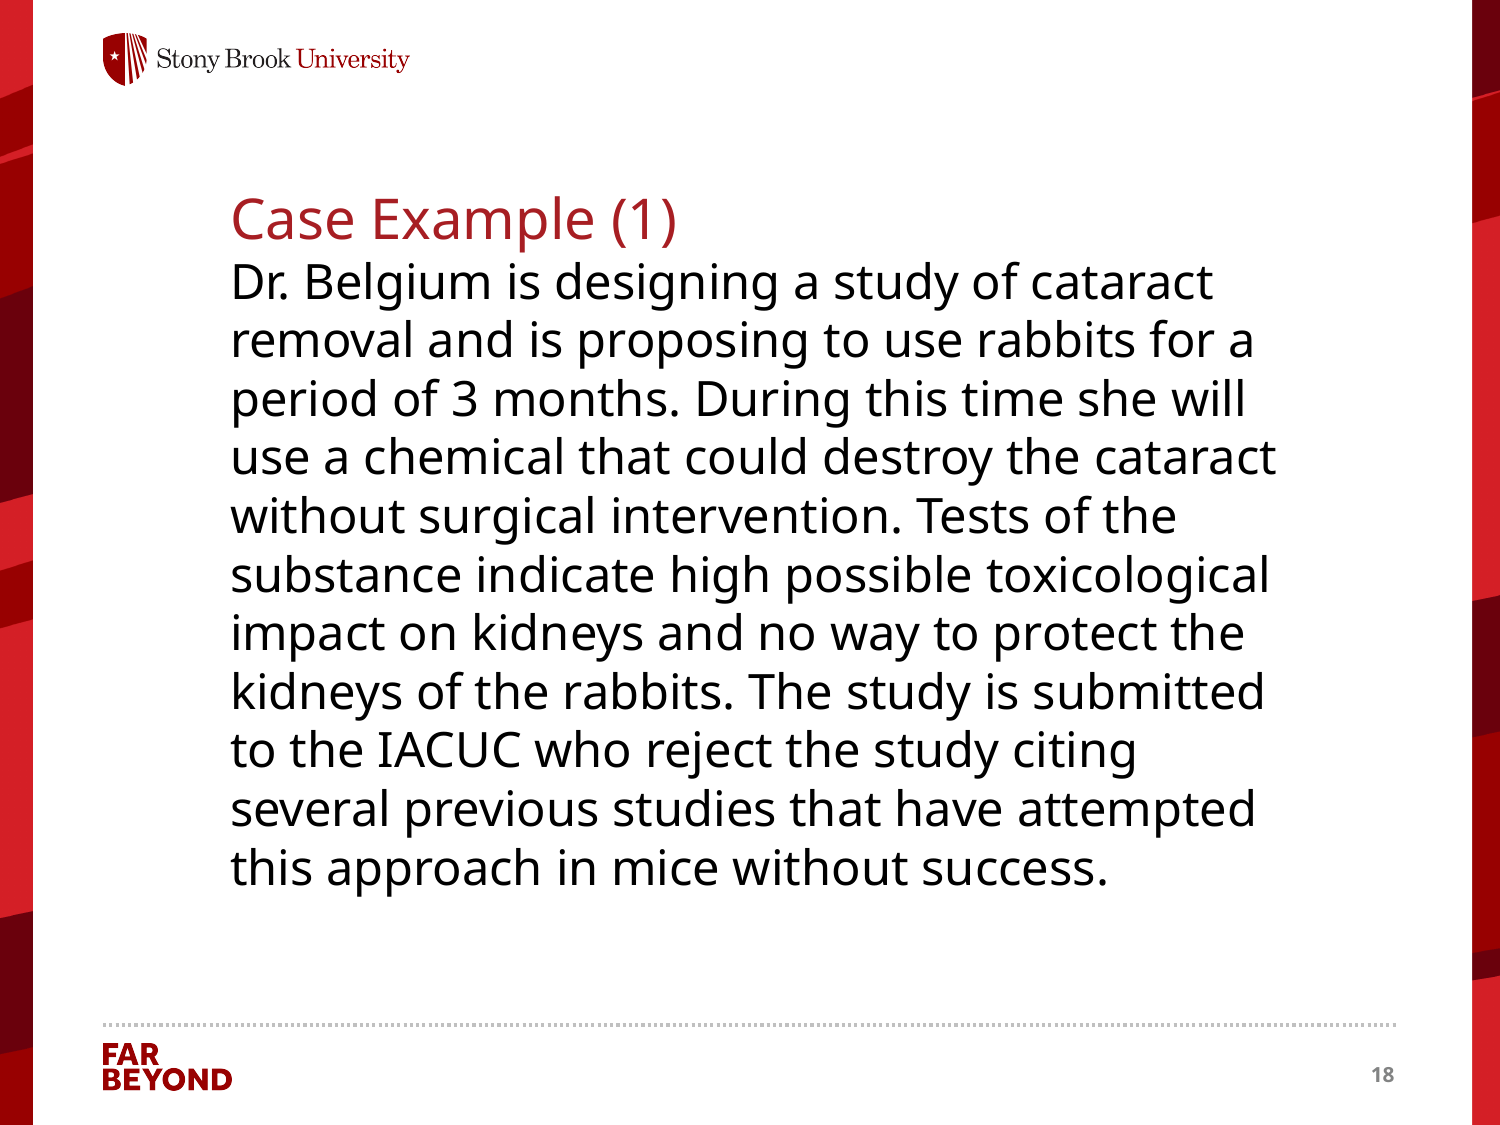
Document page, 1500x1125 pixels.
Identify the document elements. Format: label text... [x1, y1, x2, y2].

list Case Example (1) Dr. Belgium is designing a study of cataract removal and is proposing to use rabbits for a period of 3 months. During this time she will use a chemical that could destroy the cataract without surgical intervention. Tests of the substance indicate high possible toxicological impact on kidneys and no way to protect the kidneys of the rabbits. The study is submitted to the IACUC who reject the study citing several previous studies that have attempted this approach in mice without success. [215, 175, 1298, 957]
picture [0, 0, 33, 1125]
picture [1473, 0, 1500, 1125]
slide_number 18 [1071, 1054, 1409, 1114]
picture [103, 1043, 232, 1091]
picture [103, 33, 410, 86]
